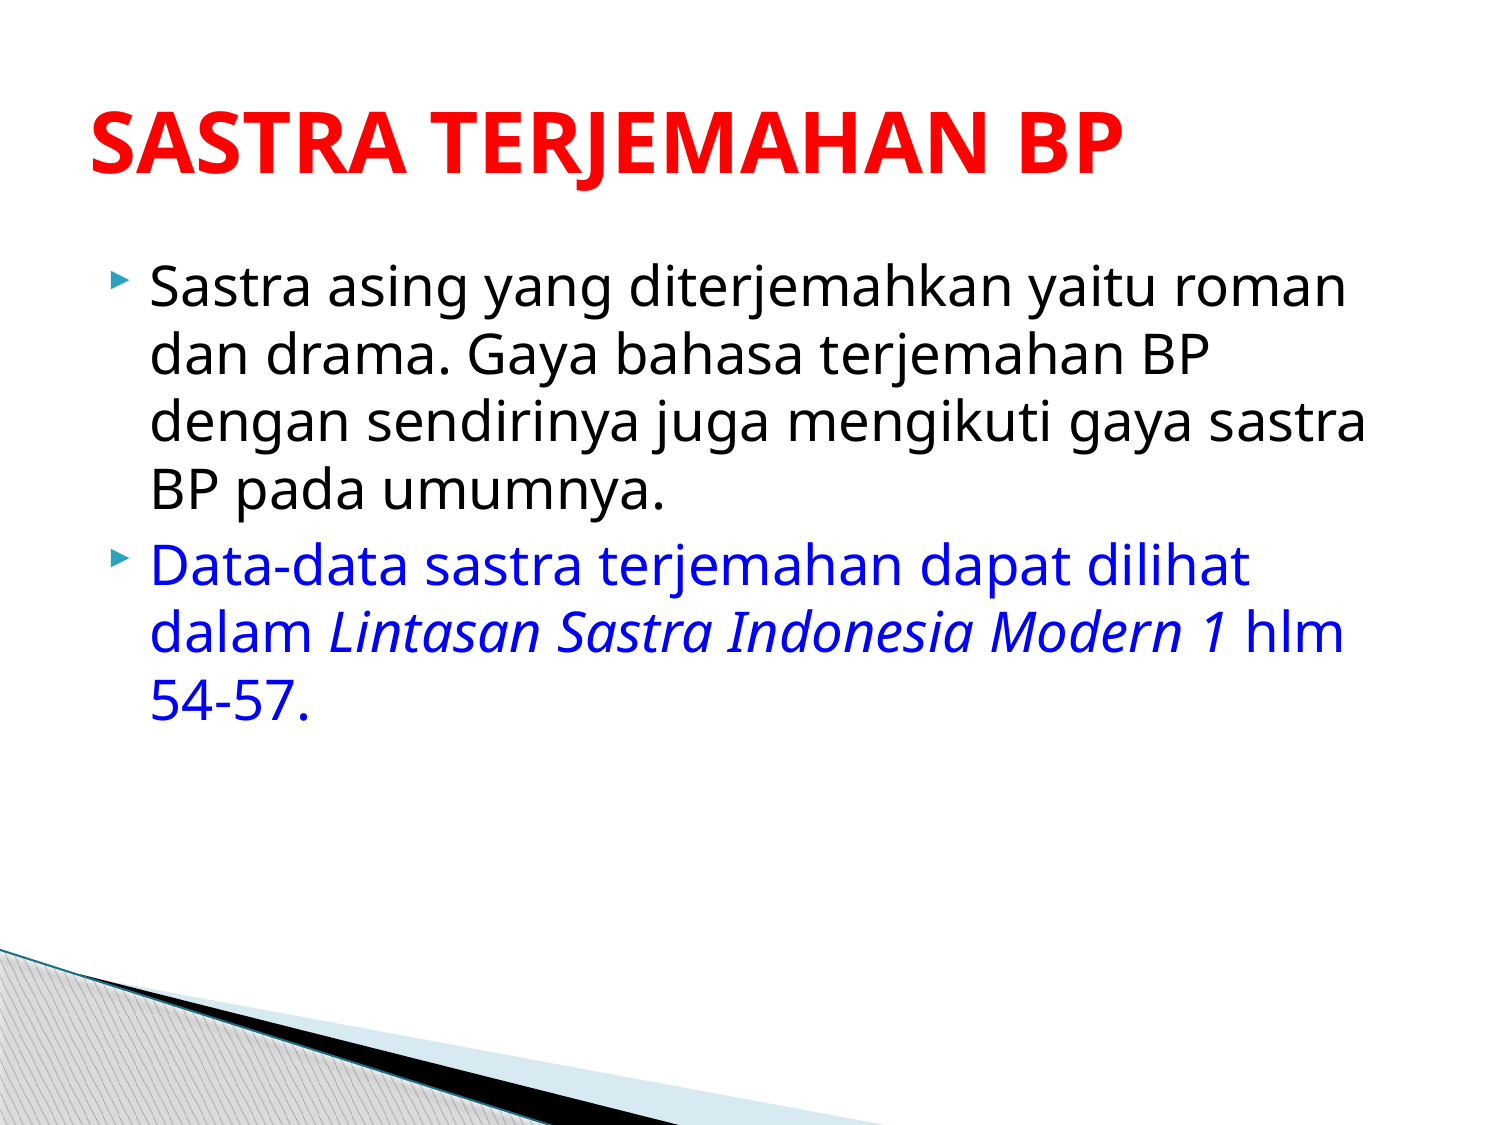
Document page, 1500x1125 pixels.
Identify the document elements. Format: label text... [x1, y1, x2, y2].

list Sastra asing yang diterjemahkan yaitu roman dan drama. Gaya bahasa terjemahan BP dengan sendirinya juga mengikuti gaya sastra BP pada umumnya. Data-data sastra terjemahan dapat dilihat dalam Lintasan Sastra Indonesia Modern 1 hlm 54-57. [75, 243, 1425, 986]
title SASTRA TERJEMAHAN BP [75, 45, 1425, 233]
